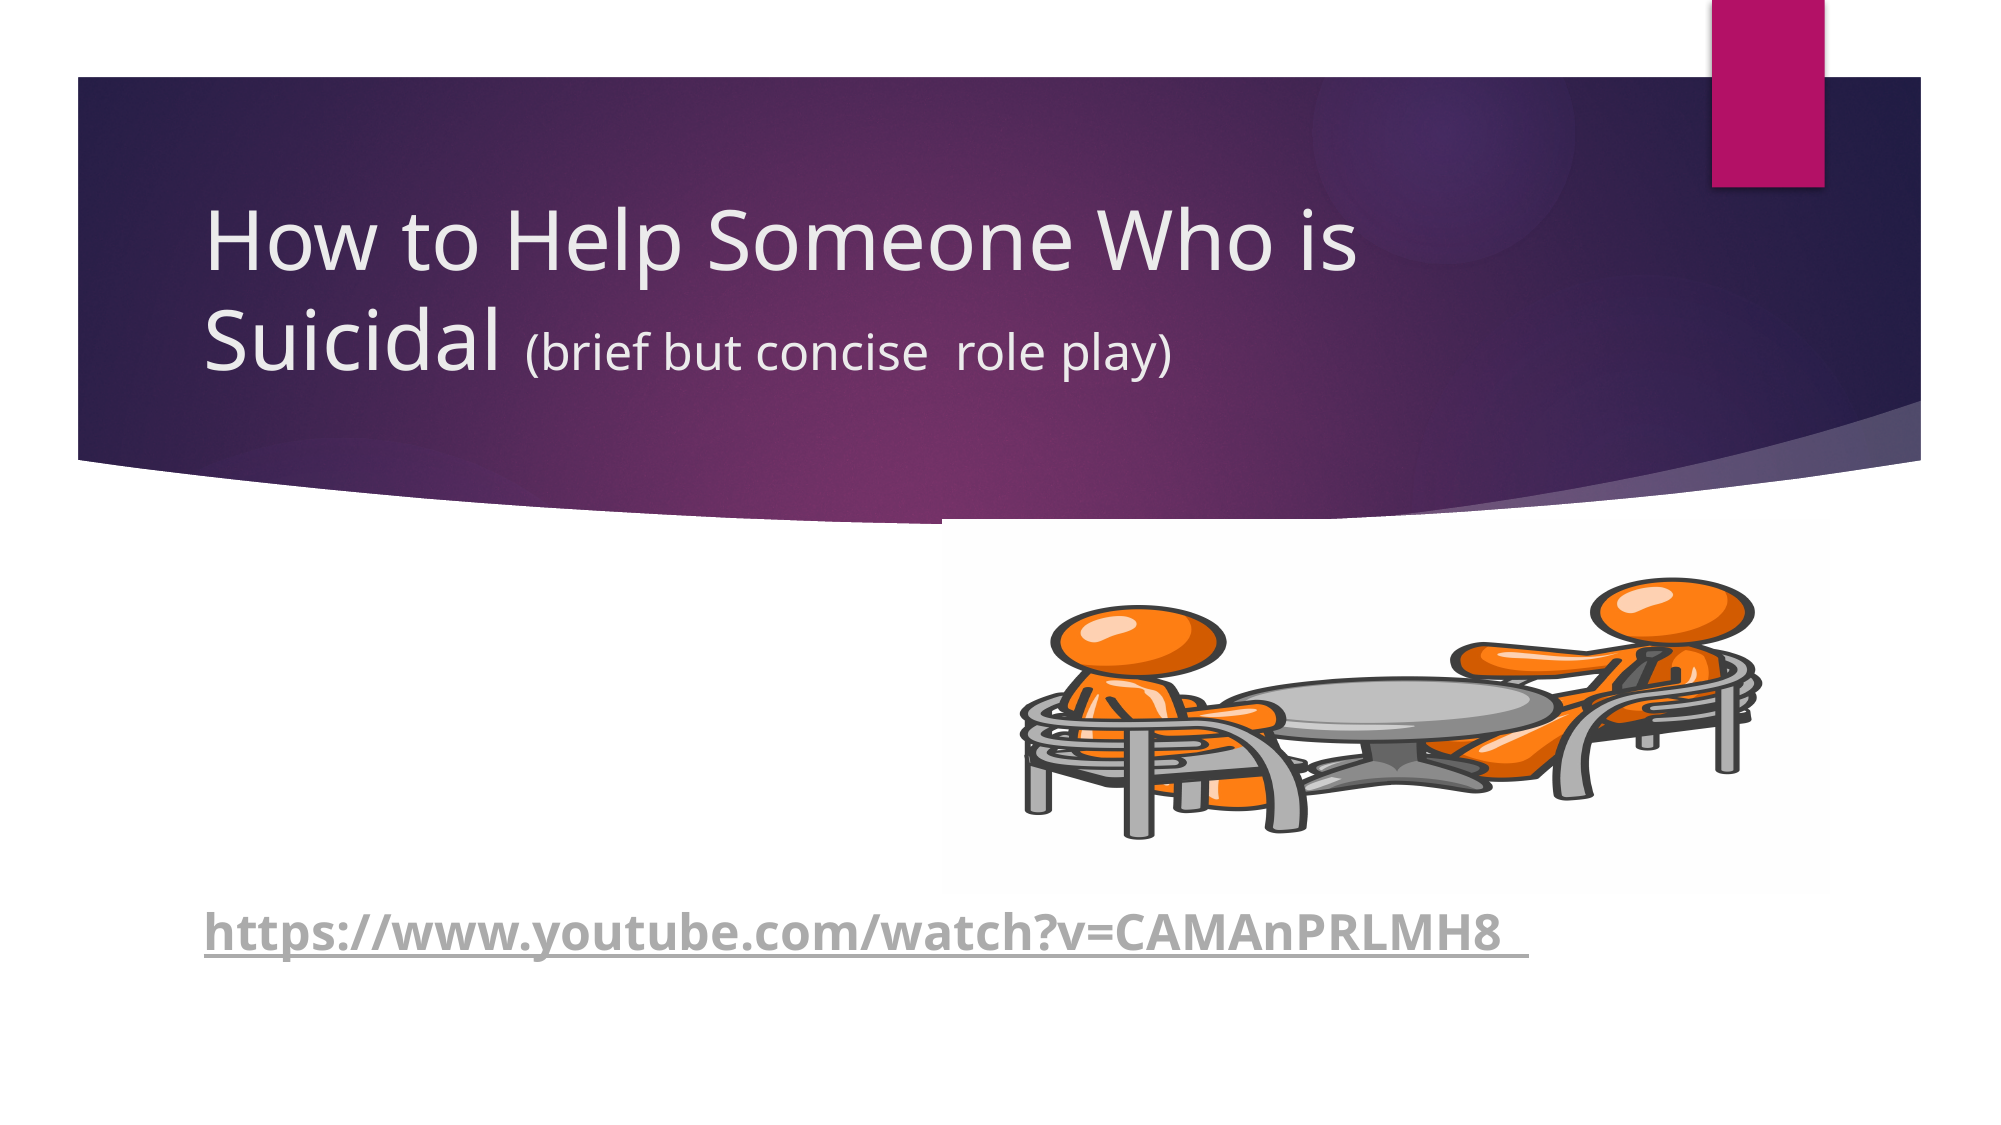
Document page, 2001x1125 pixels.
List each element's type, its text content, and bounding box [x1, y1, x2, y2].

picture [942, 519, 1830, 894]
list https://www.youtube.com/watch?v=CAMAnPRLMH8 [188, 572, 1761, 1125]
title How to Help Someone Who is Suicidal (brief but concise role play) [188, 174, 1638, 400]
